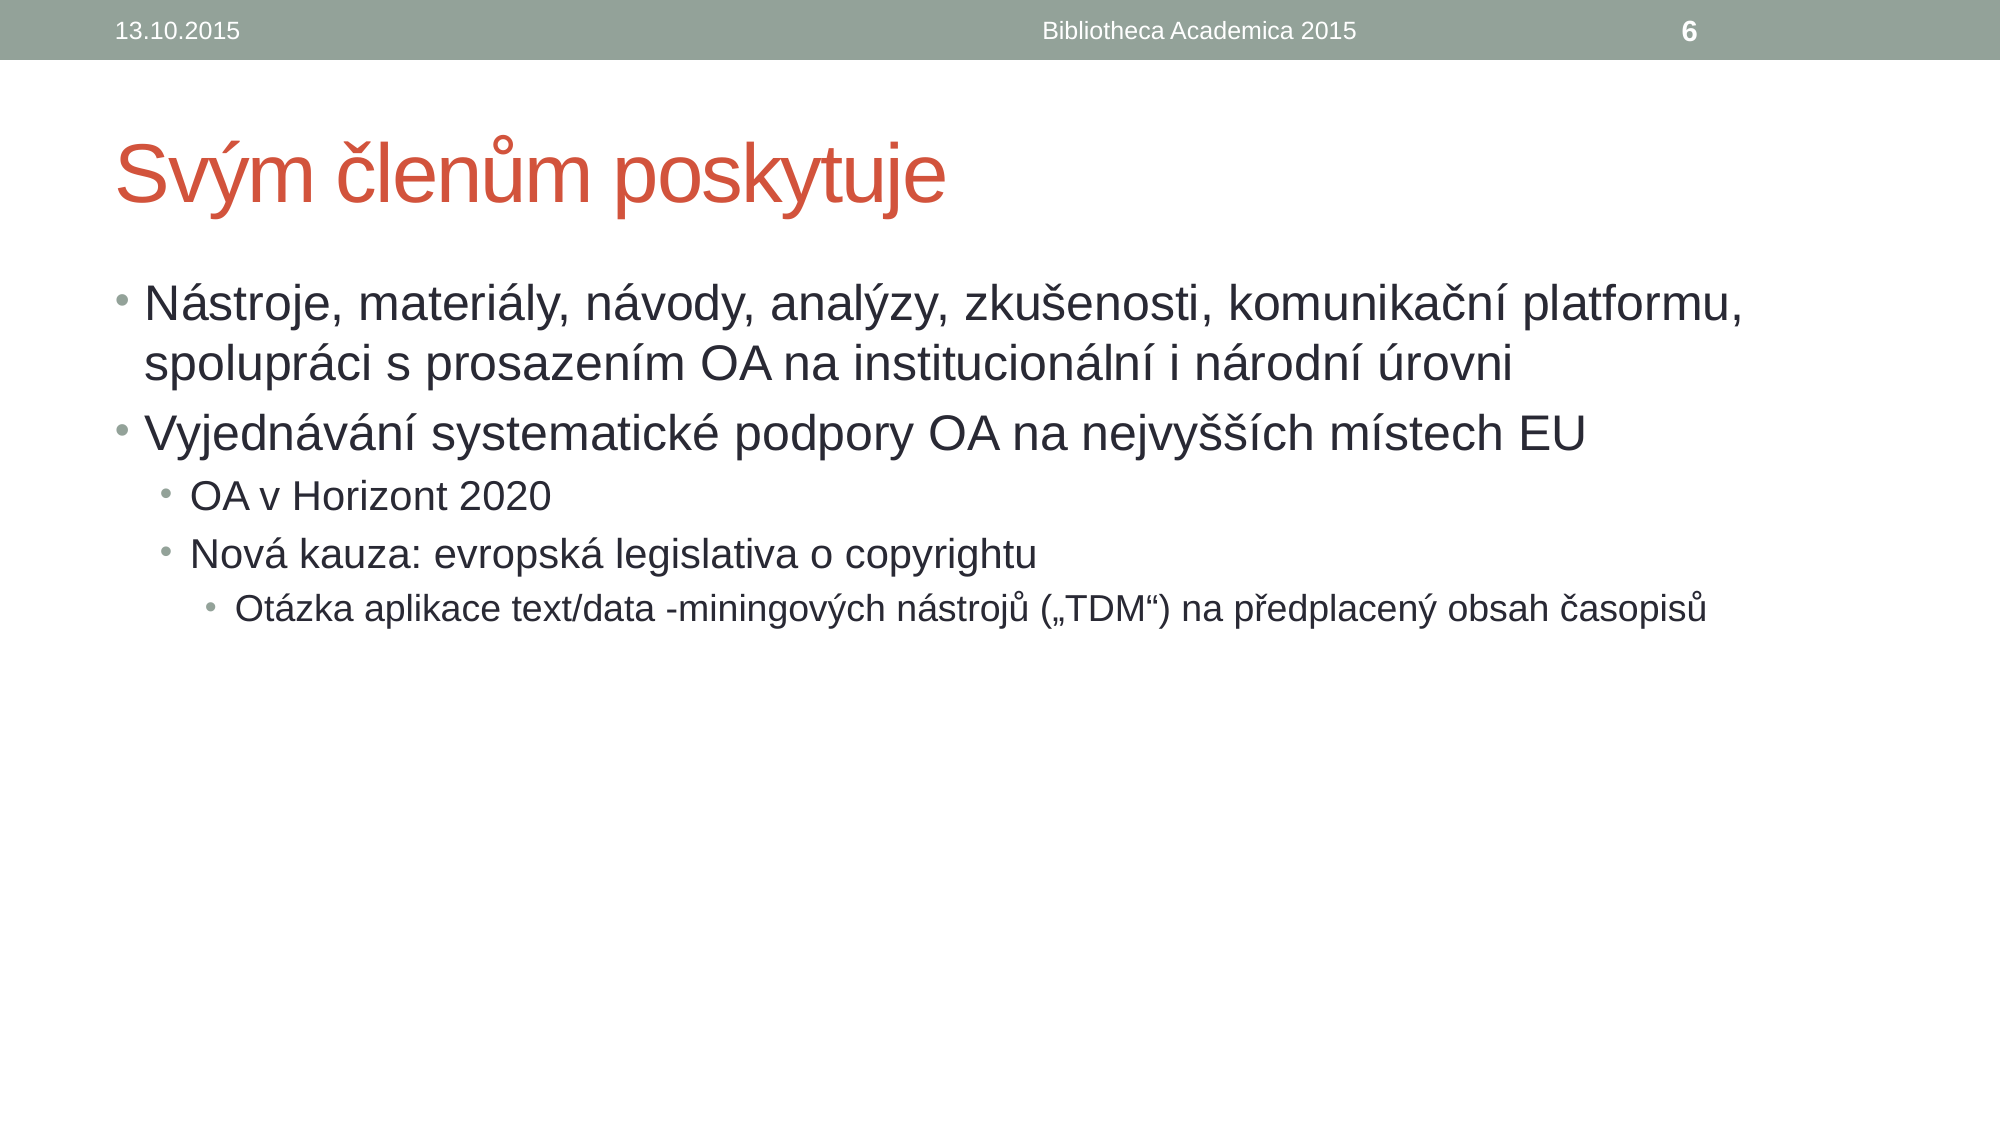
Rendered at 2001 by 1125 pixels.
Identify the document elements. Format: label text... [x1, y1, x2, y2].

slide_number 6 [1666, 3, 1900, 57]
title Svým členům poskytuje [99, 87, 1900, 250]
list Nástroje, materiály, návody, analýzy, zkušenosti, komunikační platformu, spolupráci s prosazením OA na institucionální i národní úrovni Vyjednávání systematické podpory OA na nejvyšších místech EU OA v Horizont 2020 Nová kauza: evropská legislativa o copyrightu Otázka aplikace text/data -miningových nástrojů („TDM“) na předplacený obsah časopisů [99, 262, 1917, 1005]
footer Bibliotheca Academica 2015 [750, 3, 1650, 57]
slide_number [99, 3, 734, 57]
